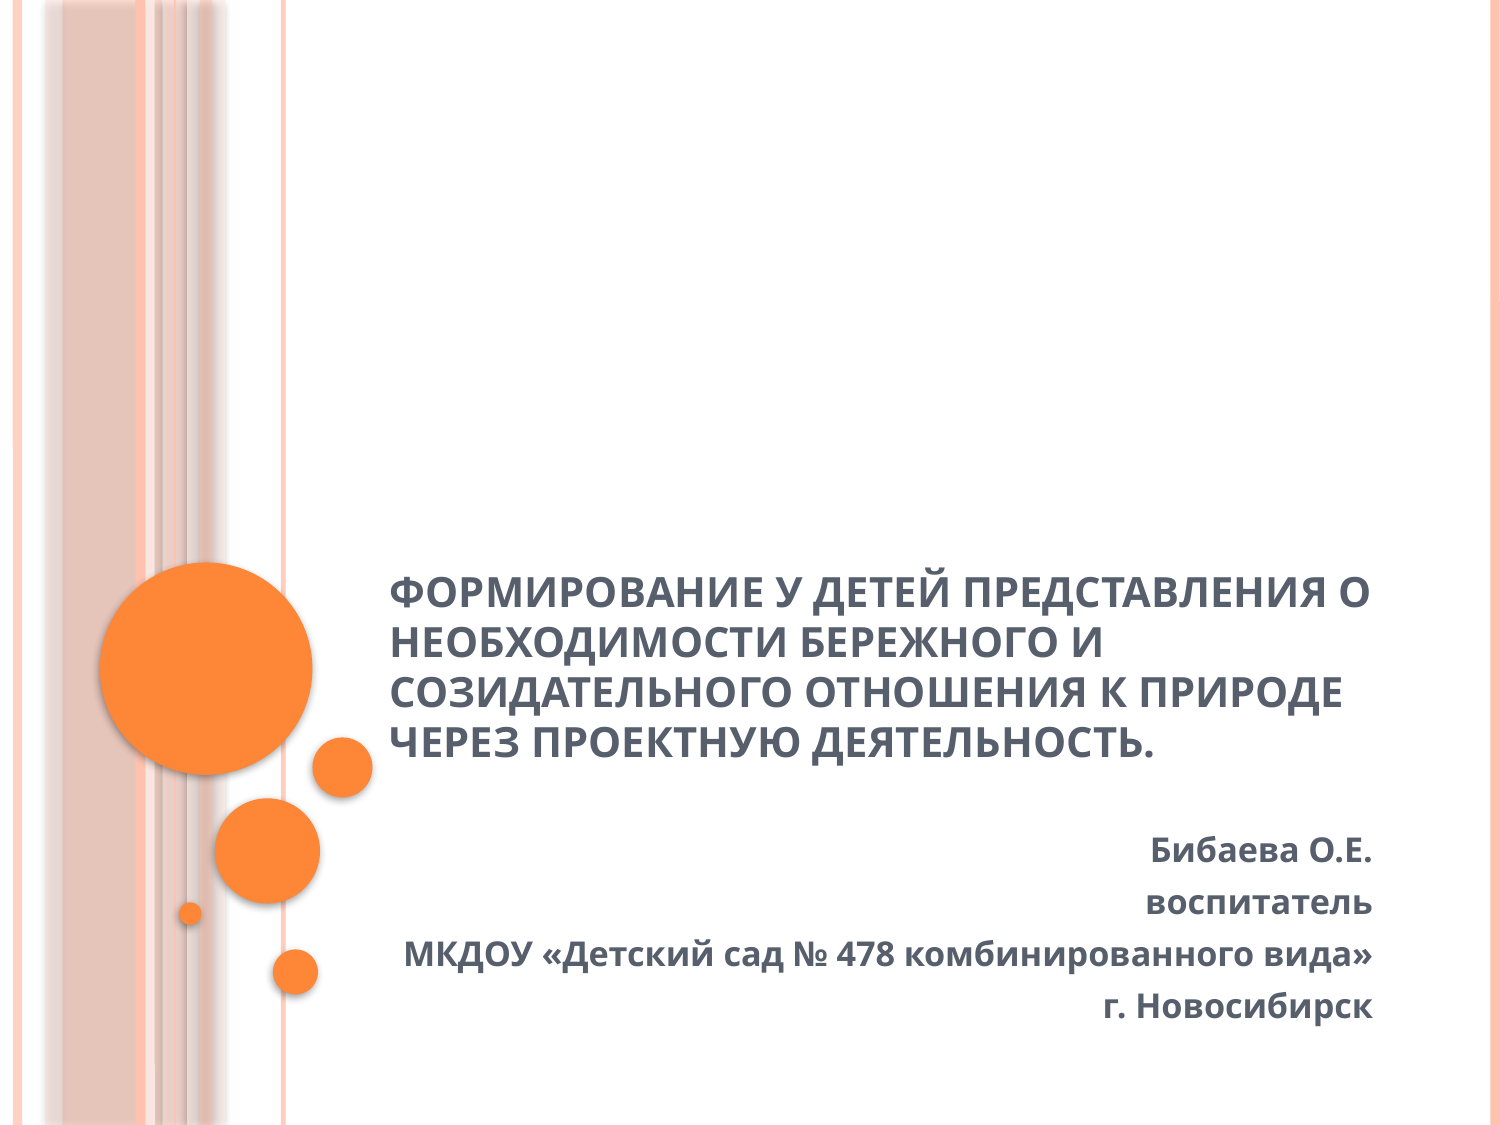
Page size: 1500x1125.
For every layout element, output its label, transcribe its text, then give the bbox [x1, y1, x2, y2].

title Формирование у детей представления о необходимости бережного и созидательного отношения к природе через проектную деятельность. [375, 512, 1388, 820]
subtitle Бибаева О.Е. воспитатель МКДОУ «Детский сад № 478 комбинированного вида» г. Новосибирск [375, 820, 1388, 1046]
